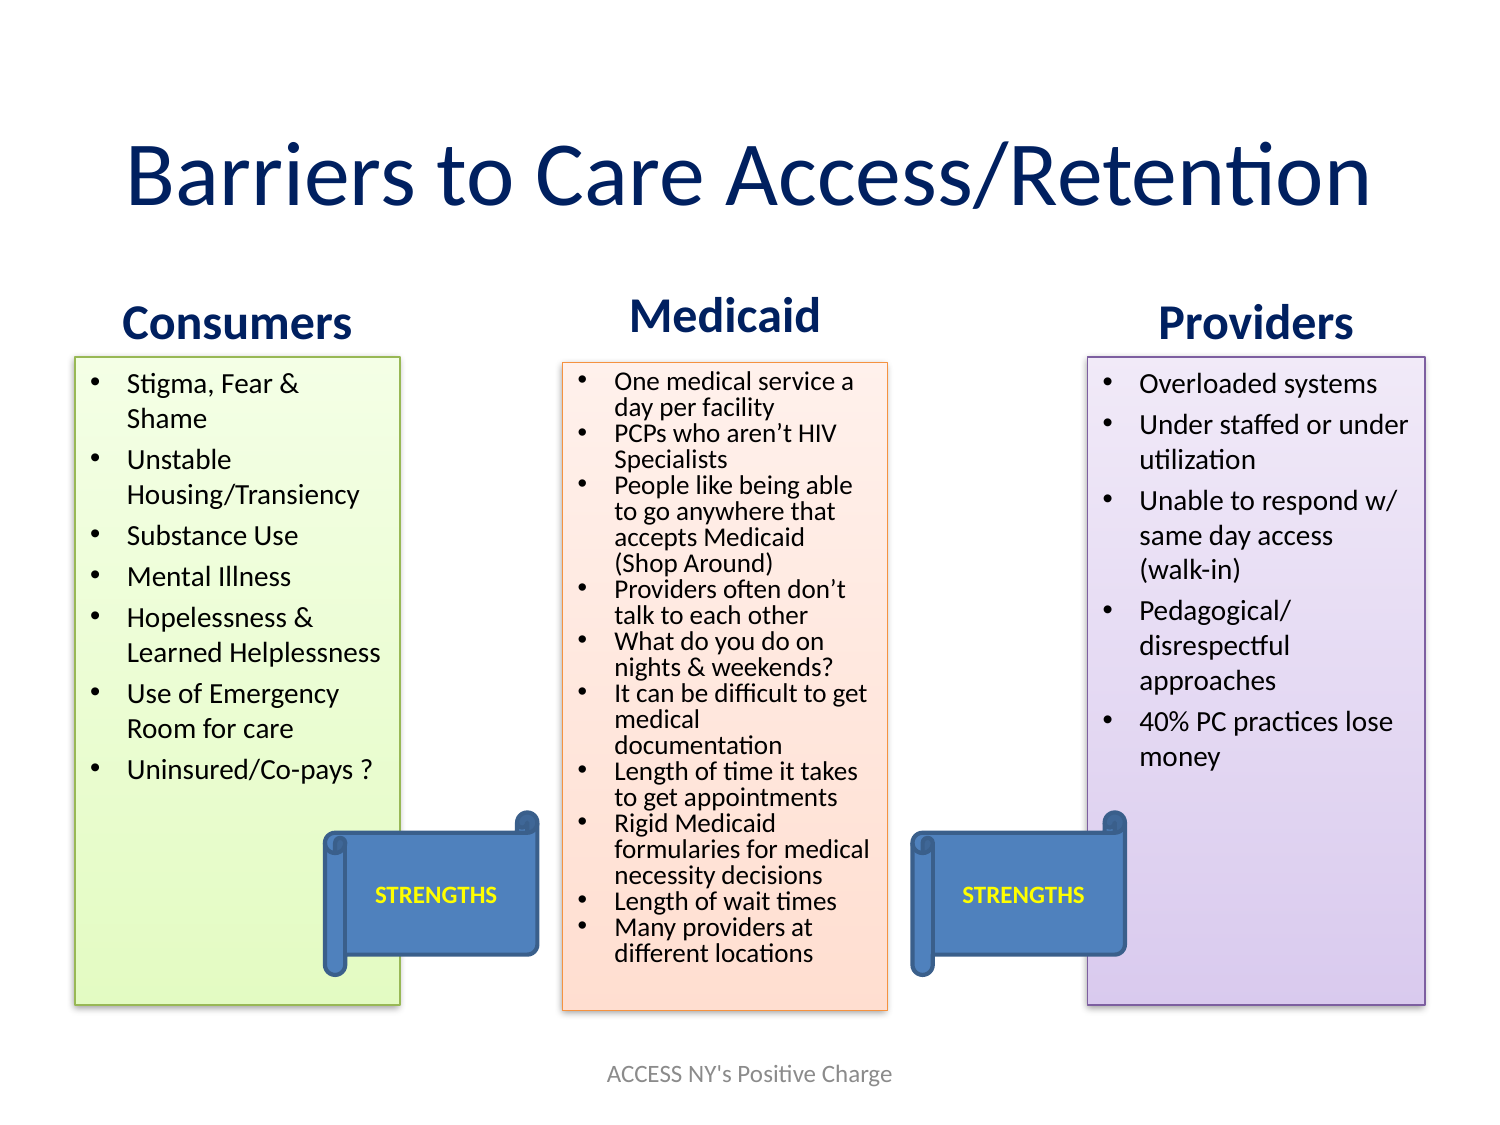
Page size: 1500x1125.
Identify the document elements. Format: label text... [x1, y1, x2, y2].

text_box STRENGTHS [910, 810, 1128, 978]
text_box [575, 374, 900, 1024]
text_box STRENGTHS [322, 810, 540, 978]
footer ACCESS NY's Positive Charge [512, 1042, 988, 1103]
list Stigma, Fear & Shame Unstable Housing/Transiency Substance Use Mental Illness Hopelessness & Learned Helplessness Use of Emergency Room for care Uninsured/Co-pays ? [74, 356, 401, 1006]
title Barriers to Care Access/Retention [75, 75, 1425, 263]
text_box One medical service a day per facility PCPs who aren’t HIV Specialists People like being able to go anywhere that accepts Medicaid (Shop Around) Providers often don’t talk to each other What do you do on nights & weekends? It can be difficult to get medical documentation Length of time it takes to get appointments Rigid Medicaid formularies for medical necessity decisions Length of wait times Many providers at different locations [562, 362, 888, 1011]
text_box Medicaid [562, 245, 888, 350]
list Consumers [75, 251, 400, 355]
list Overloaded systems Under staffed or under utilization Unable to respond w/ same day access (walk-in) Pedagogical/ disrespectful approaches 40% PC practices lose money [1087, 356, 1426, 1006]
list Providers [1087, 251, 1425, 355]
